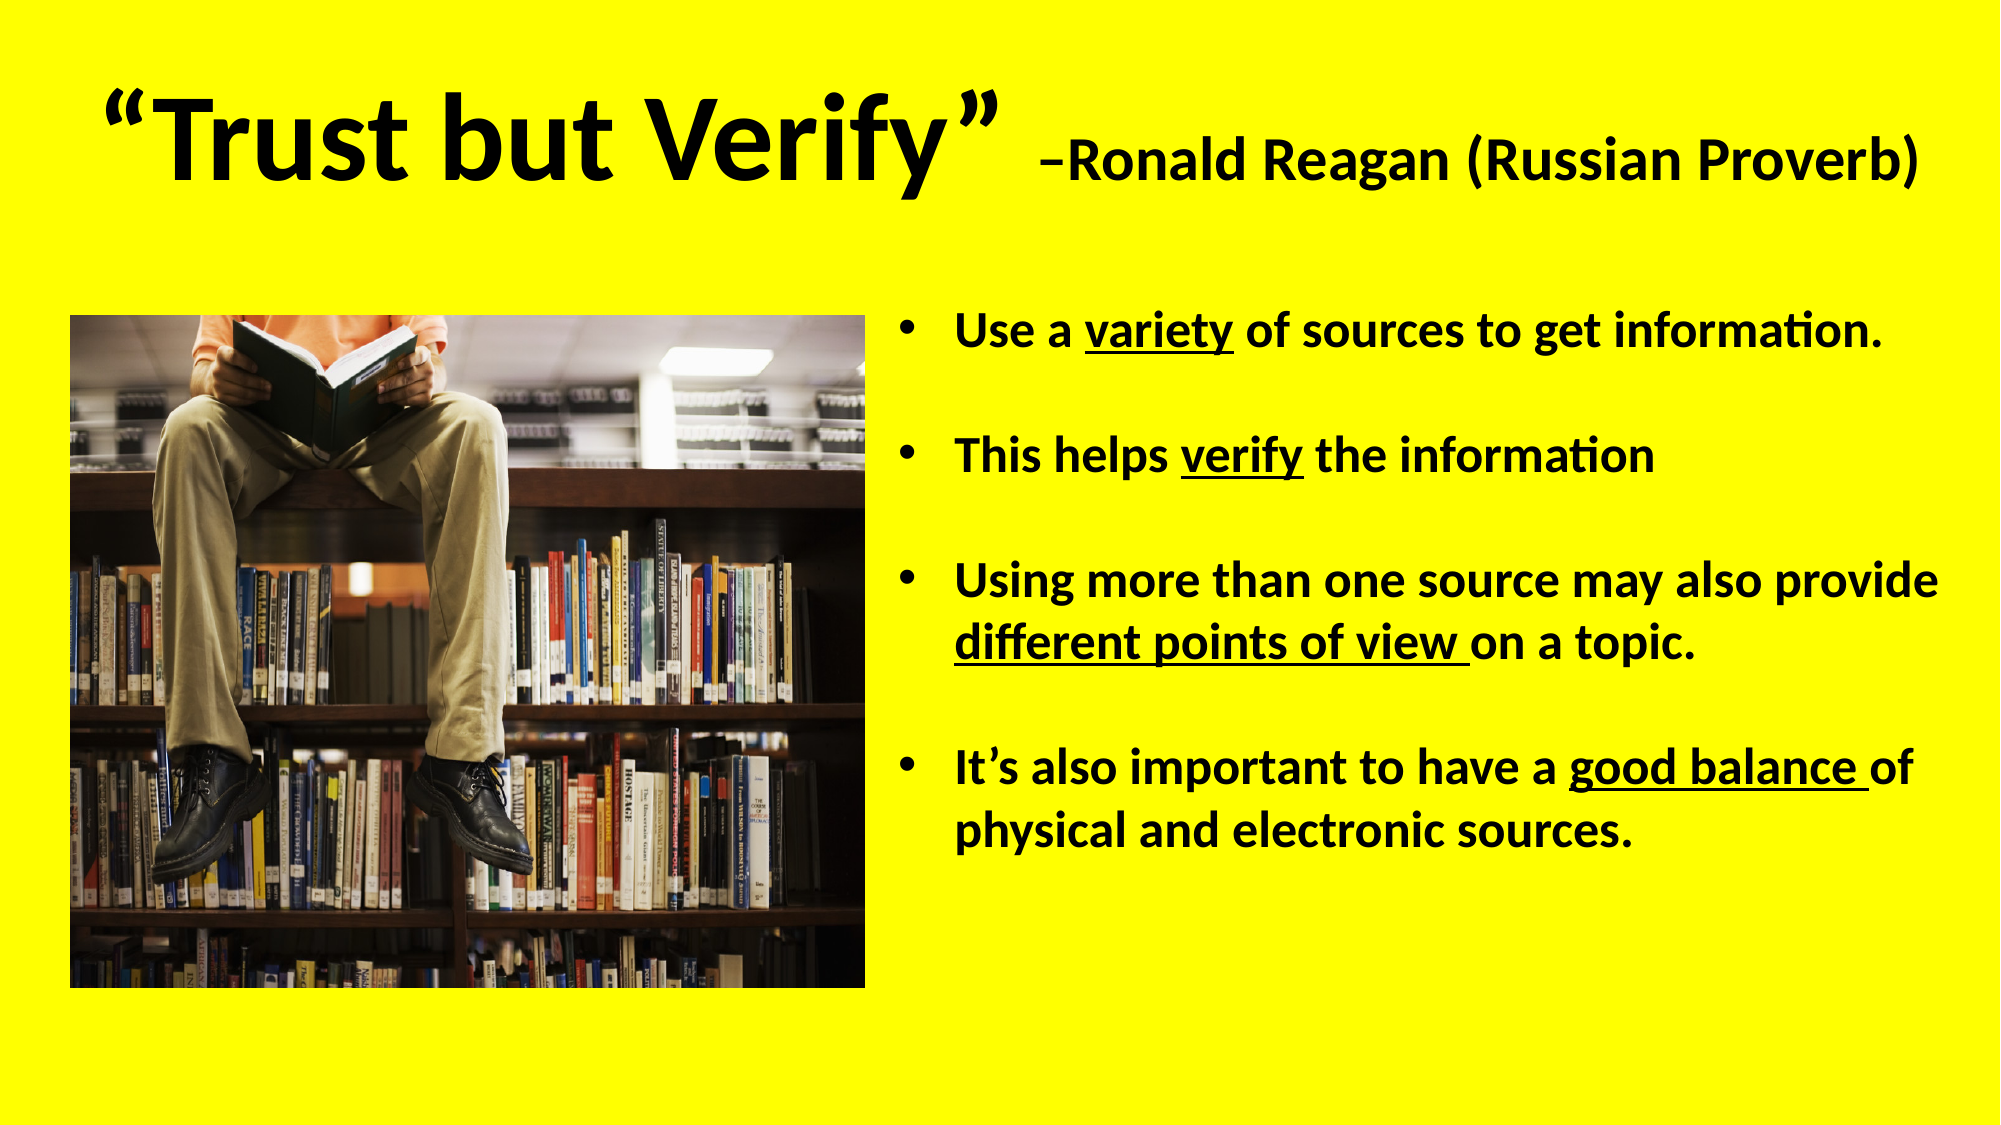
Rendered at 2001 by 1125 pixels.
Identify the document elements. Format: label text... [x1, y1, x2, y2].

text_box Use a variety of sources to get information. This helps verify the information Using more than one source may also provide different points of view on a topic. It’s also important to have a good balance of physical and electronic sources. [883, 288, 1967, 866]
picture [70, 315, 865, 989]
text_box “Trust but Verify” –Ronald Reagan (Russian Proverb) [82, 47, 1938, 213]
